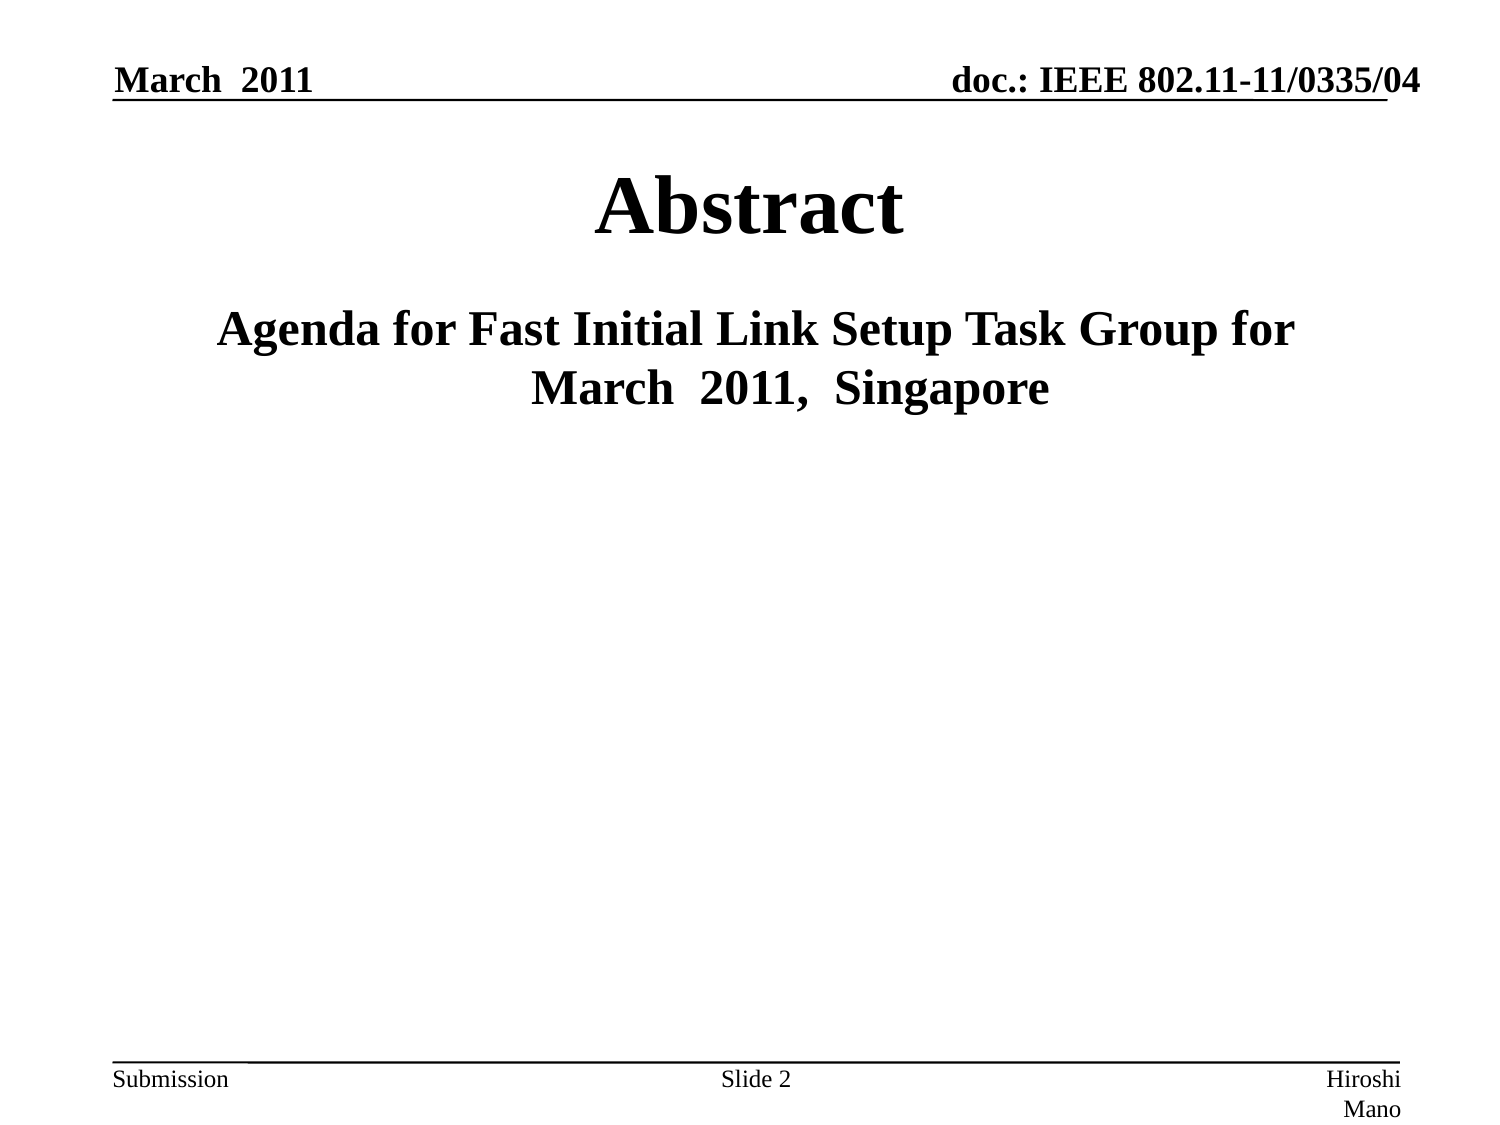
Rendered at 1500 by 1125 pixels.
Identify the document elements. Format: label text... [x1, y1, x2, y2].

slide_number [114, 54, 316, 101]
title Abstract [112, 112, 1388, 287]
slide_number Slide 2 [712, 1061, 800, 1093]
list Agenda for Fast Initial Link Setup Task Group for March 2011, Singapore [112, 287, 1401, 463]
footer Hiroshi Mano (Root Inc.) [1324, 1061, 1402, 1093]
